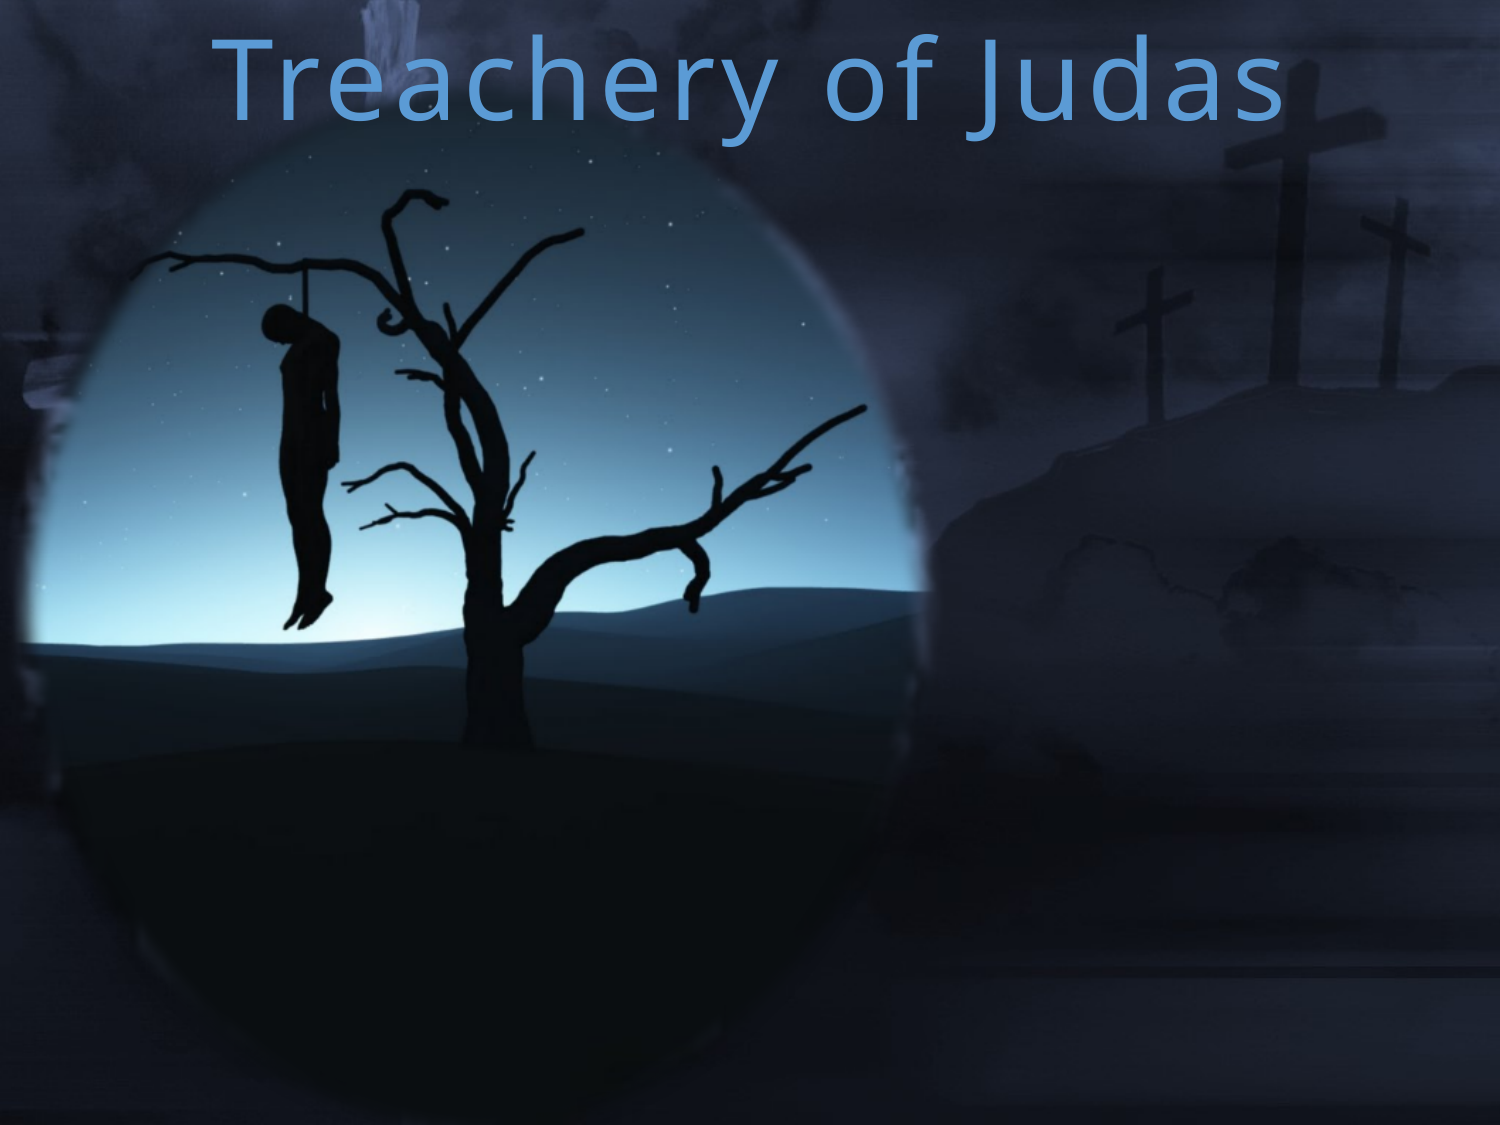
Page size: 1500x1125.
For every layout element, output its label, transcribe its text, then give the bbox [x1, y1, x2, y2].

text_box Treachery of Judas [196, 0, 1304, 150]
picture [0, 0, 1500, 1125]
